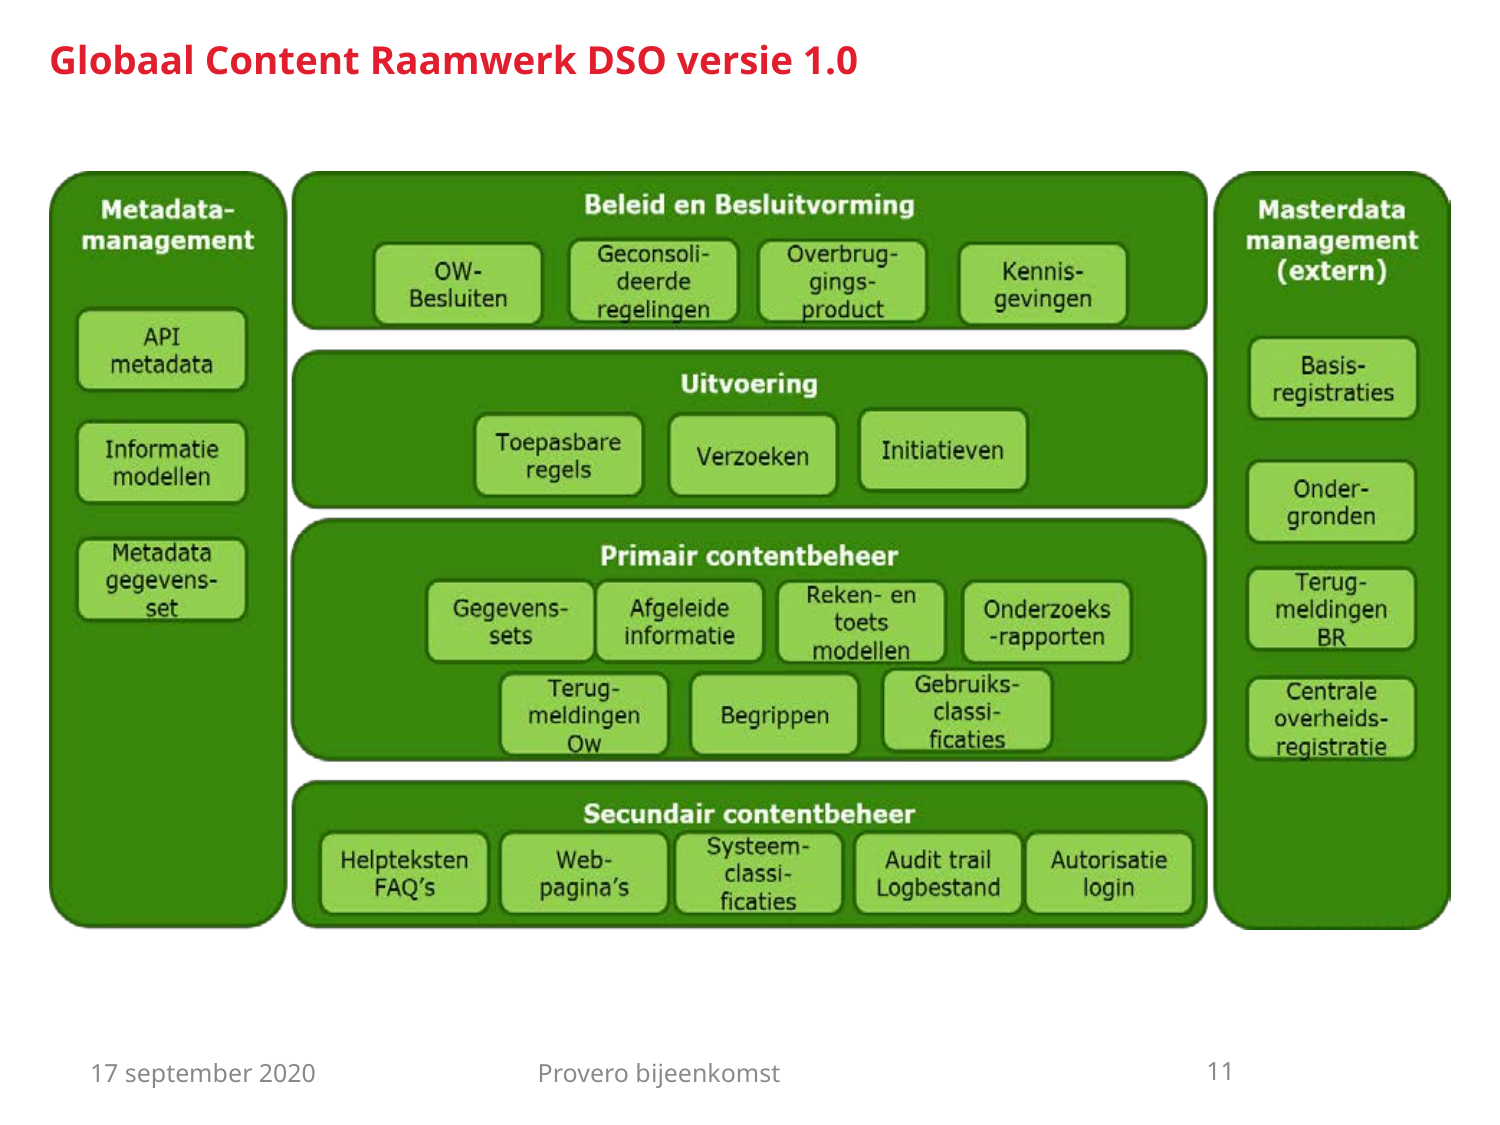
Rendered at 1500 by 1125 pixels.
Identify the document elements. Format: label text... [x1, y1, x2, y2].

footer Provero bijeenkomst [425, 1042, 900, 1103]
slide_number 11 [900, 1042, 1250, 1103]
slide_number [75, 1042, 425, 1103]
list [48, 170, 1451, 930]
title Globaal Content Raamwerk DSO versie 1.0 [34, 27, 1385, 90]
